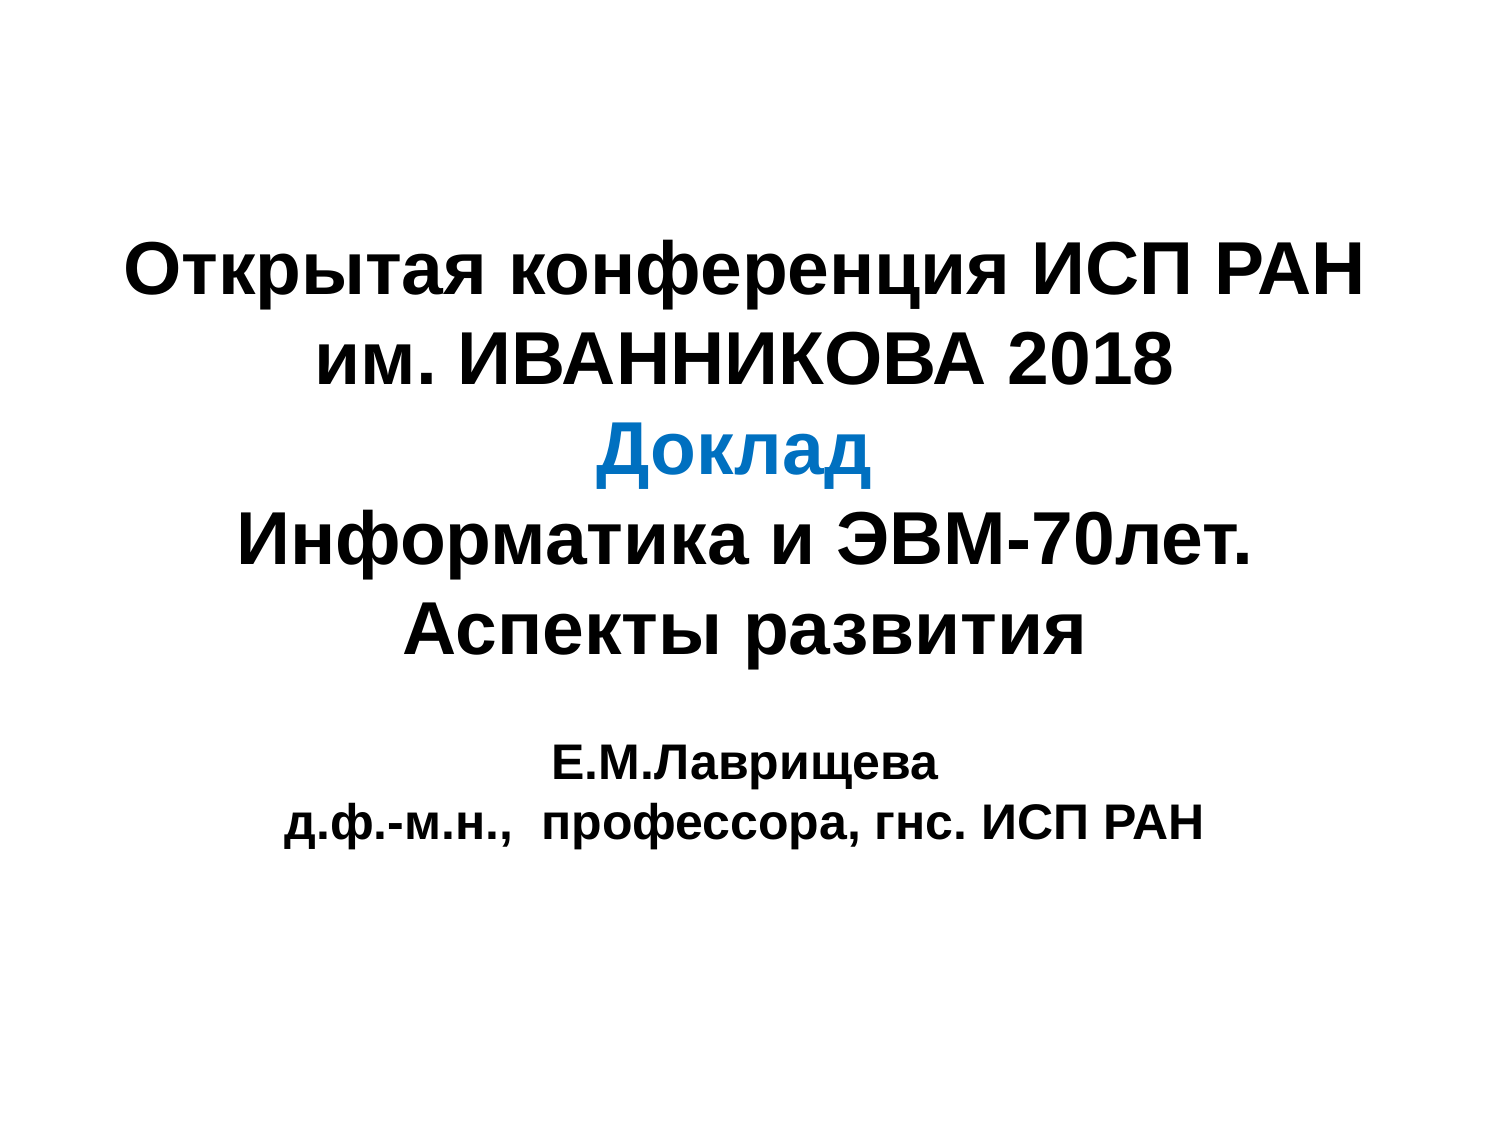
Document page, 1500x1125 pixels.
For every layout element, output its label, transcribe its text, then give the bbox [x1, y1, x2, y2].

title Открытая конференция ИСП РАН им. ИВАННИКОВА 2018 Доклад Информатика и ЭВМ-70лет. Аспекты развития Е.М.Лаврищева д.ф.-м.н., профессора, гнс. ИСП РАН [64, 54, 1425, 1125]
